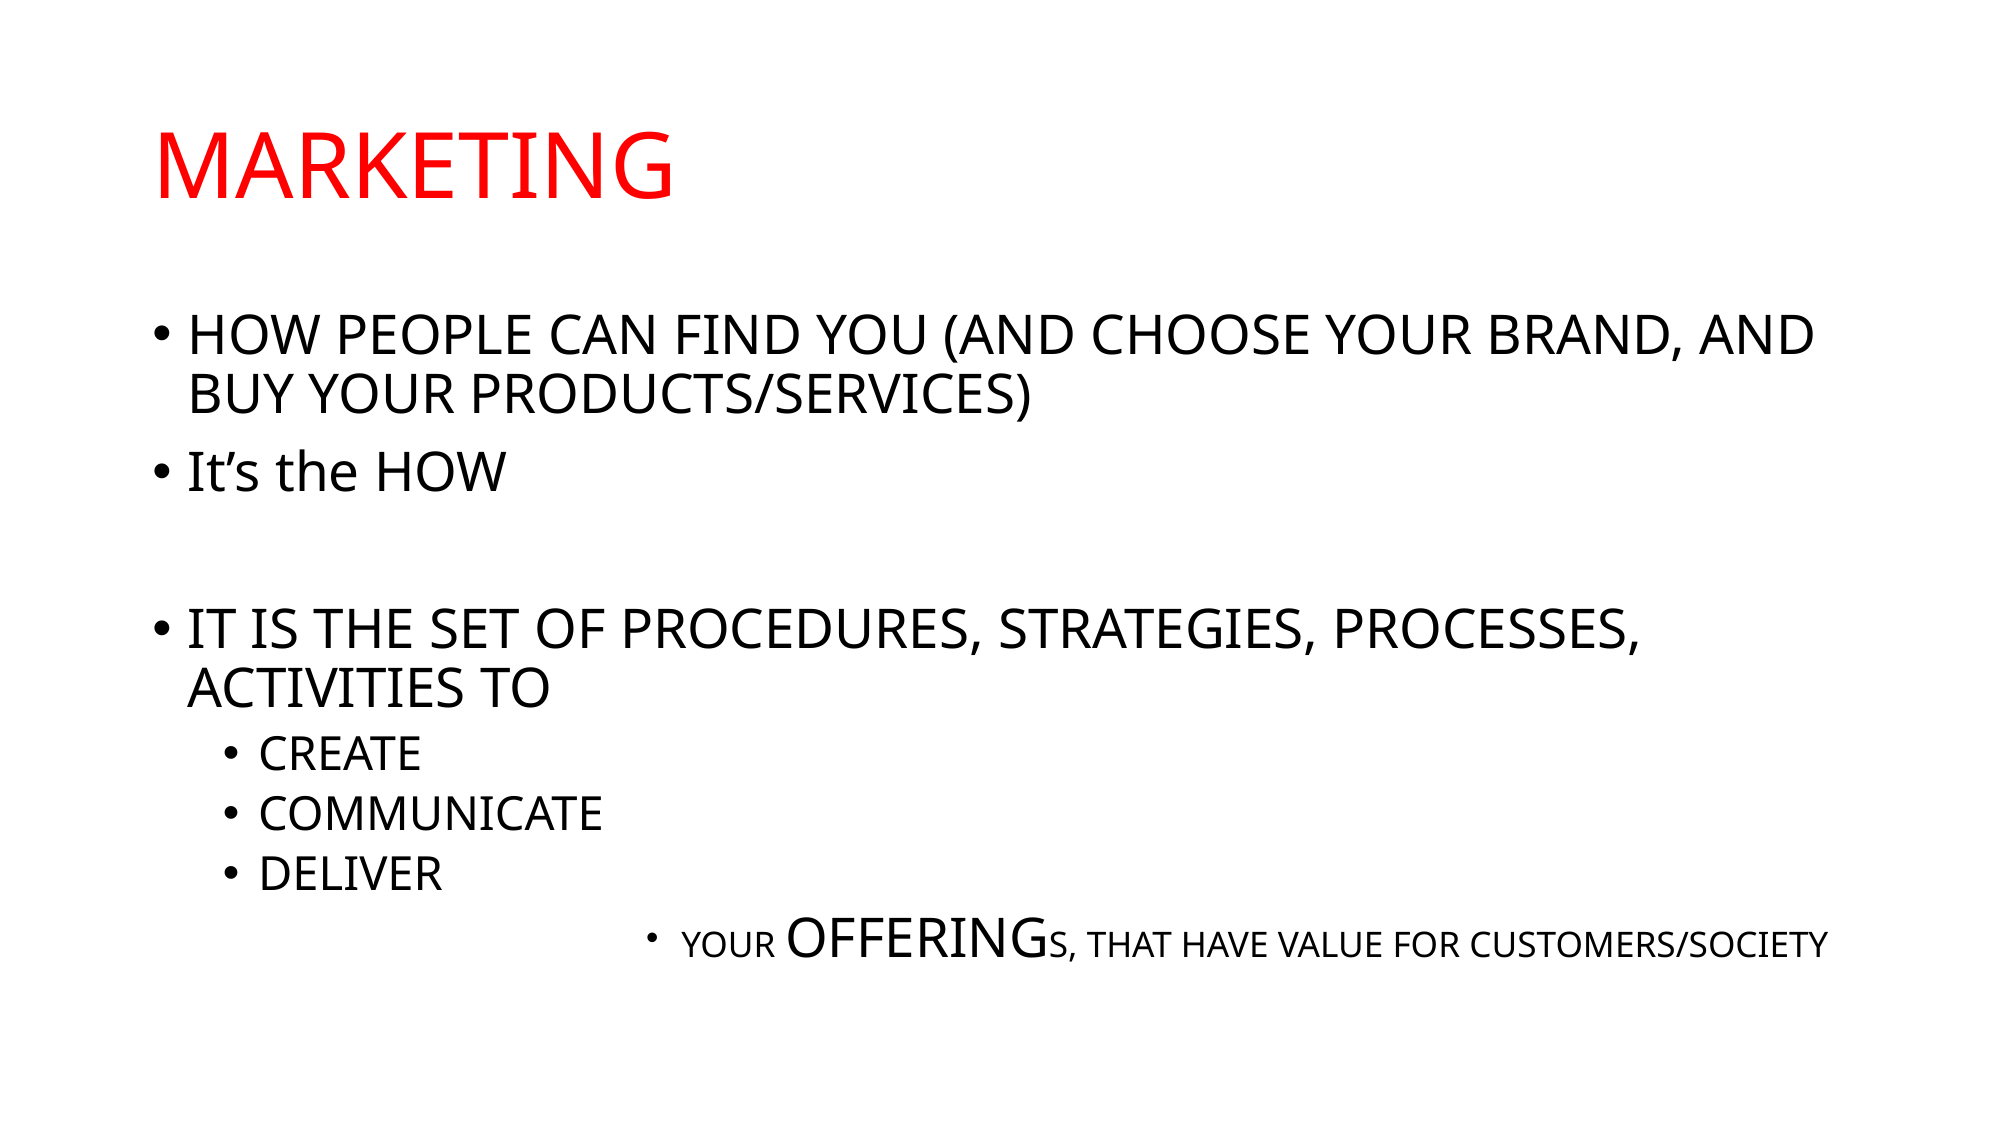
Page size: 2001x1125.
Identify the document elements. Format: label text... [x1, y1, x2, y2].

list HOW PEOPLE CAN FIND YOU (AND CHOOSE YOUR BRAND, AND BUY YOUR PRODUCTS/SERVICES) It’s the HOW IT IS THE SET OF PROCEDURES, STRATEGIES, PROCESSES, ACTIVITIES TO CREATE COMMUNICATE DELIVER YOUR OFFERINGS, THAT HAVE VALUE FOR CUSTOMERS/SOCIETY [137, 299, 1863, 1014]
title MARKETING [137, 59, 1863, 278]
